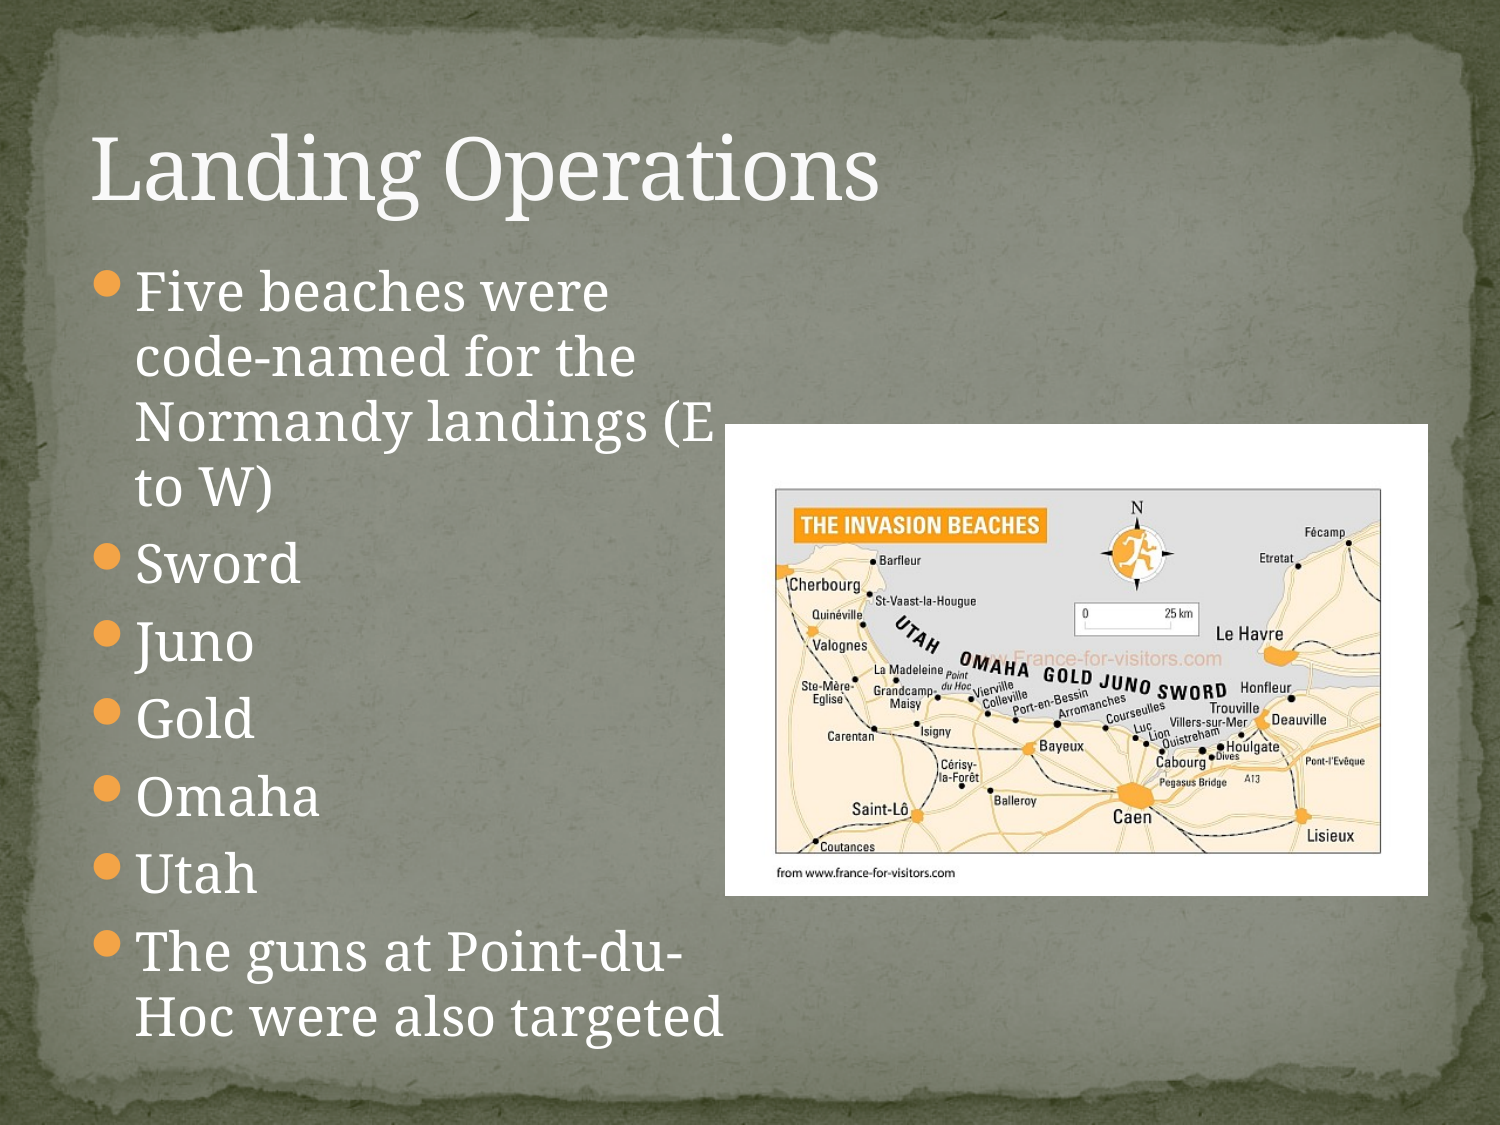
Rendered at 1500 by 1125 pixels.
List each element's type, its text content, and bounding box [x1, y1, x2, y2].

list Five beaches were code-named for the Normandy landings (E to W) Sword Juno Gold Omaha Utah The guns at Point-du-Hoc were also targeted [75, 249, 741, 1000]
title Landing Operations [74, 24, 1425, 225]
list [727, 427, 1427, 895]
